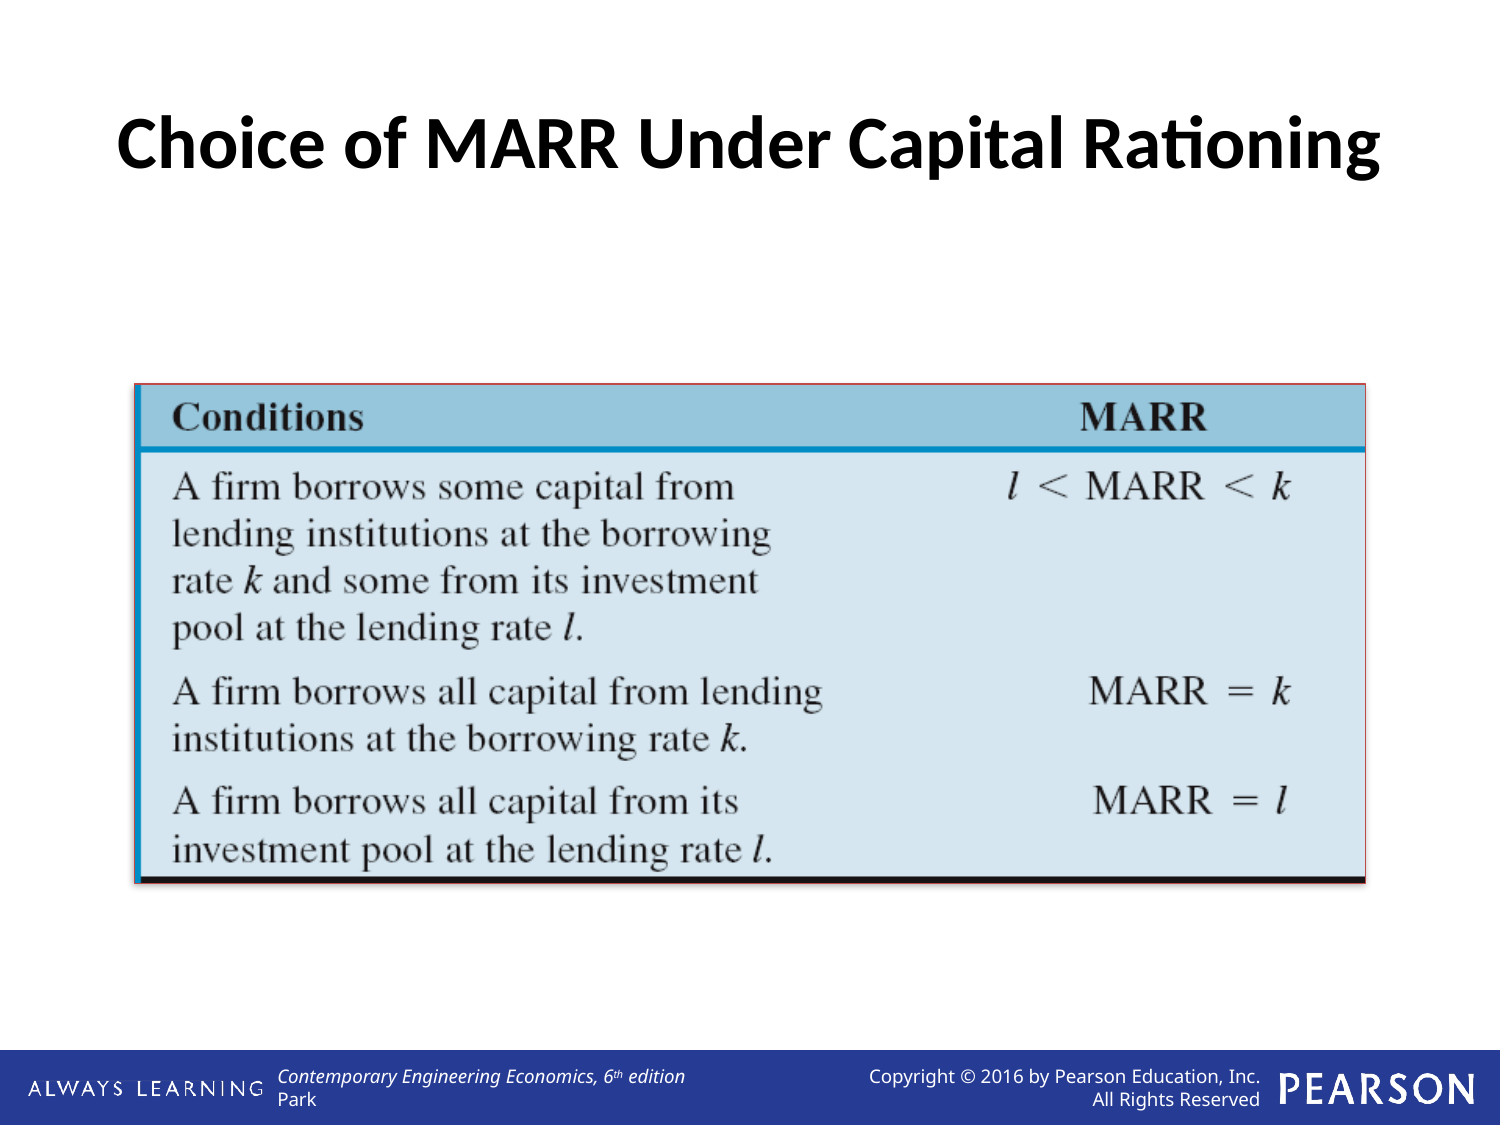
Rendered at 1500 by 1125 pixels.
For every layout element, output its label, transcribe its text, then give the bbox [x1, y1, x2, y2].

title Choice of MARR Under Capital Rationing [75, 45, 1425, 233]
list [134, 384, 1366, 884]
